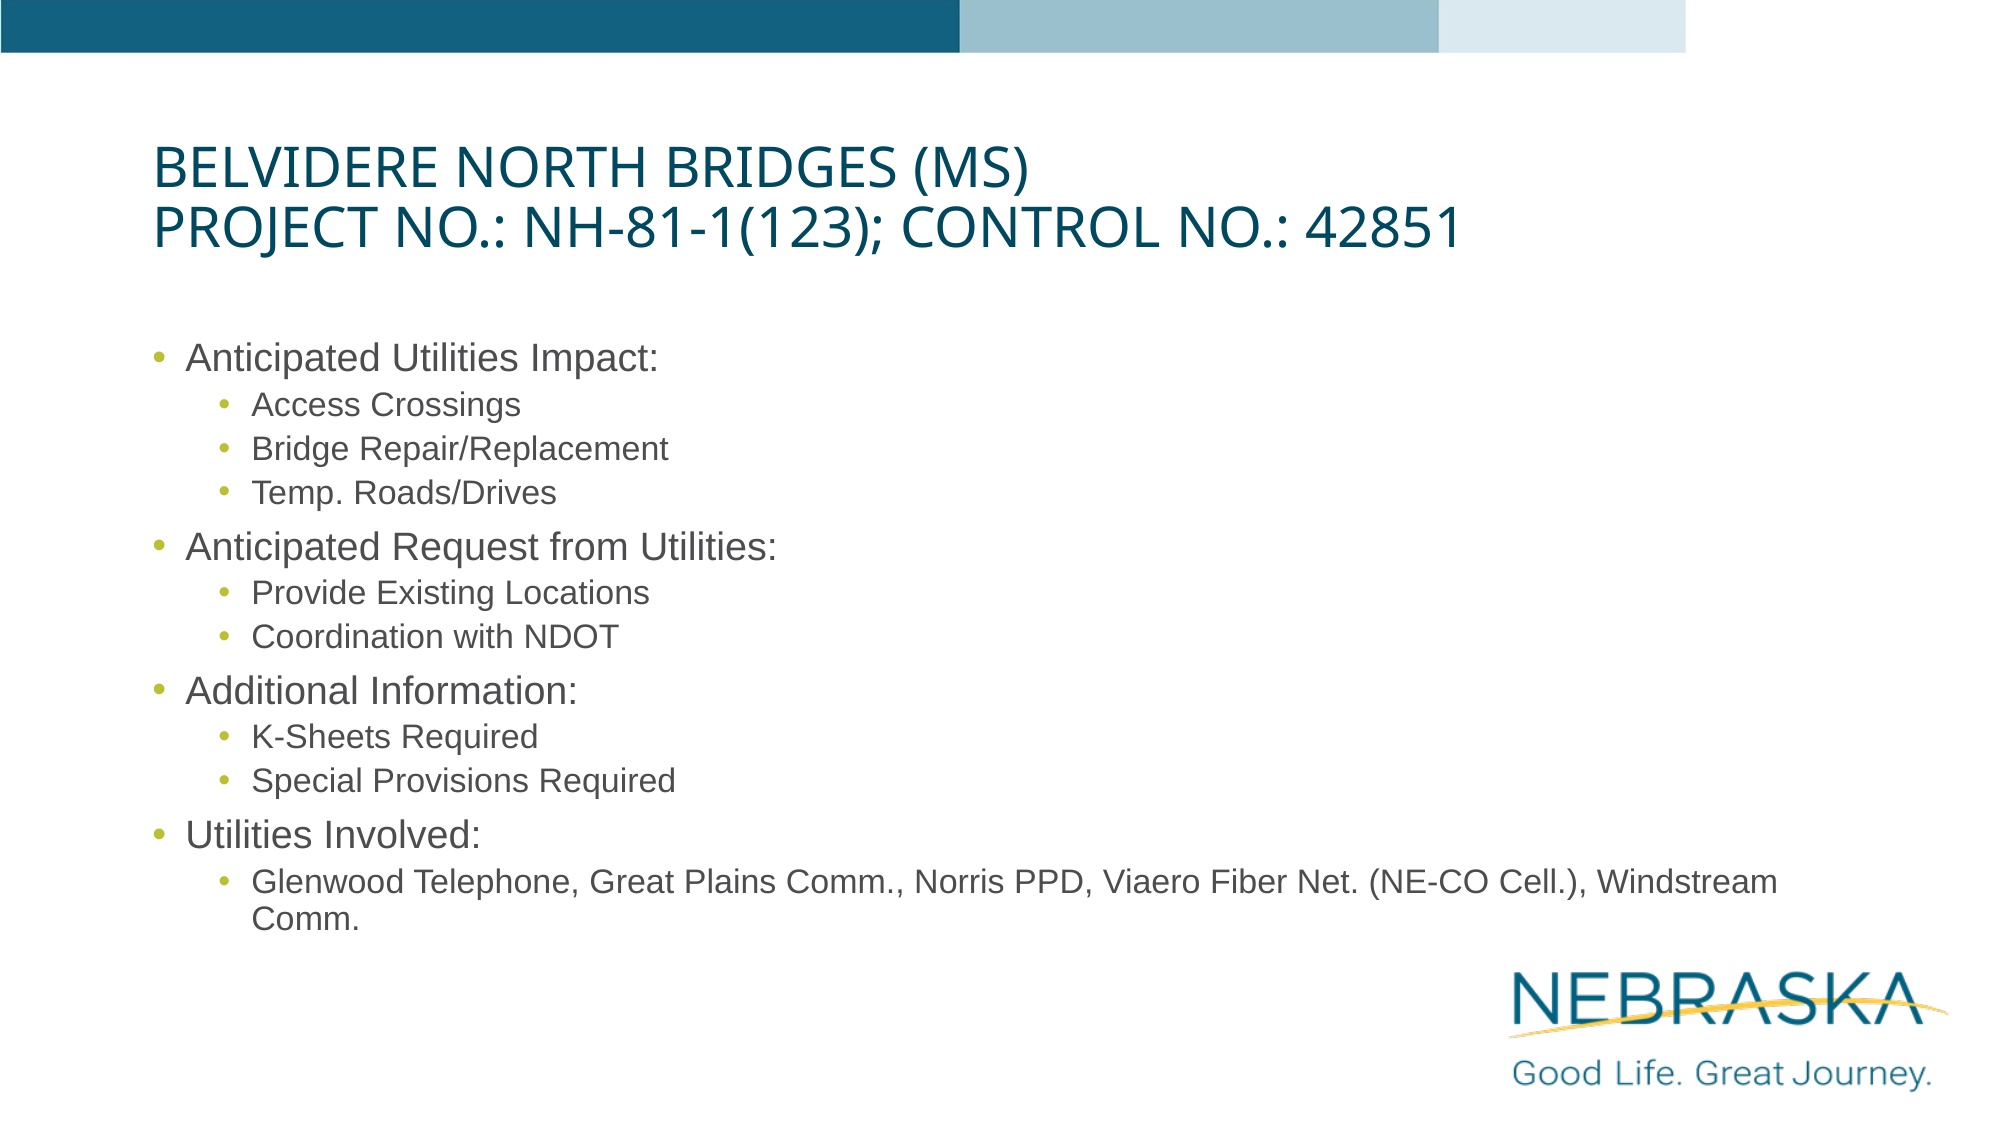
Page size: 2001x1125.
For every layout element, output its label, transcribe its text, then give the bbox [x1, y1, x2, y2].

picture [1503, 970, 1954, 1099]
picture [0, 0, 2000, 53]
title Belvidere North Bridges (MS) Project No.: NH-81-1(123); Control No.: 42851 [137, 90, 1863, 309]
list Anticipated Utilities Impact: Access Crossings Bridge Repair/Replacement Temp. Roads/Drives Anticipated Request from Utilities: Provide Existing Locations Coordination with NDOT Additional Information: K-Sheets Required Special Provisions Required Utilities Involved: Glenwood Telephone, Great Plains Comm., Norris PPD, Viaero Fiber Net. (NE-CO Cell.), Windstream Comm. [137, 330, 1863, 949]
